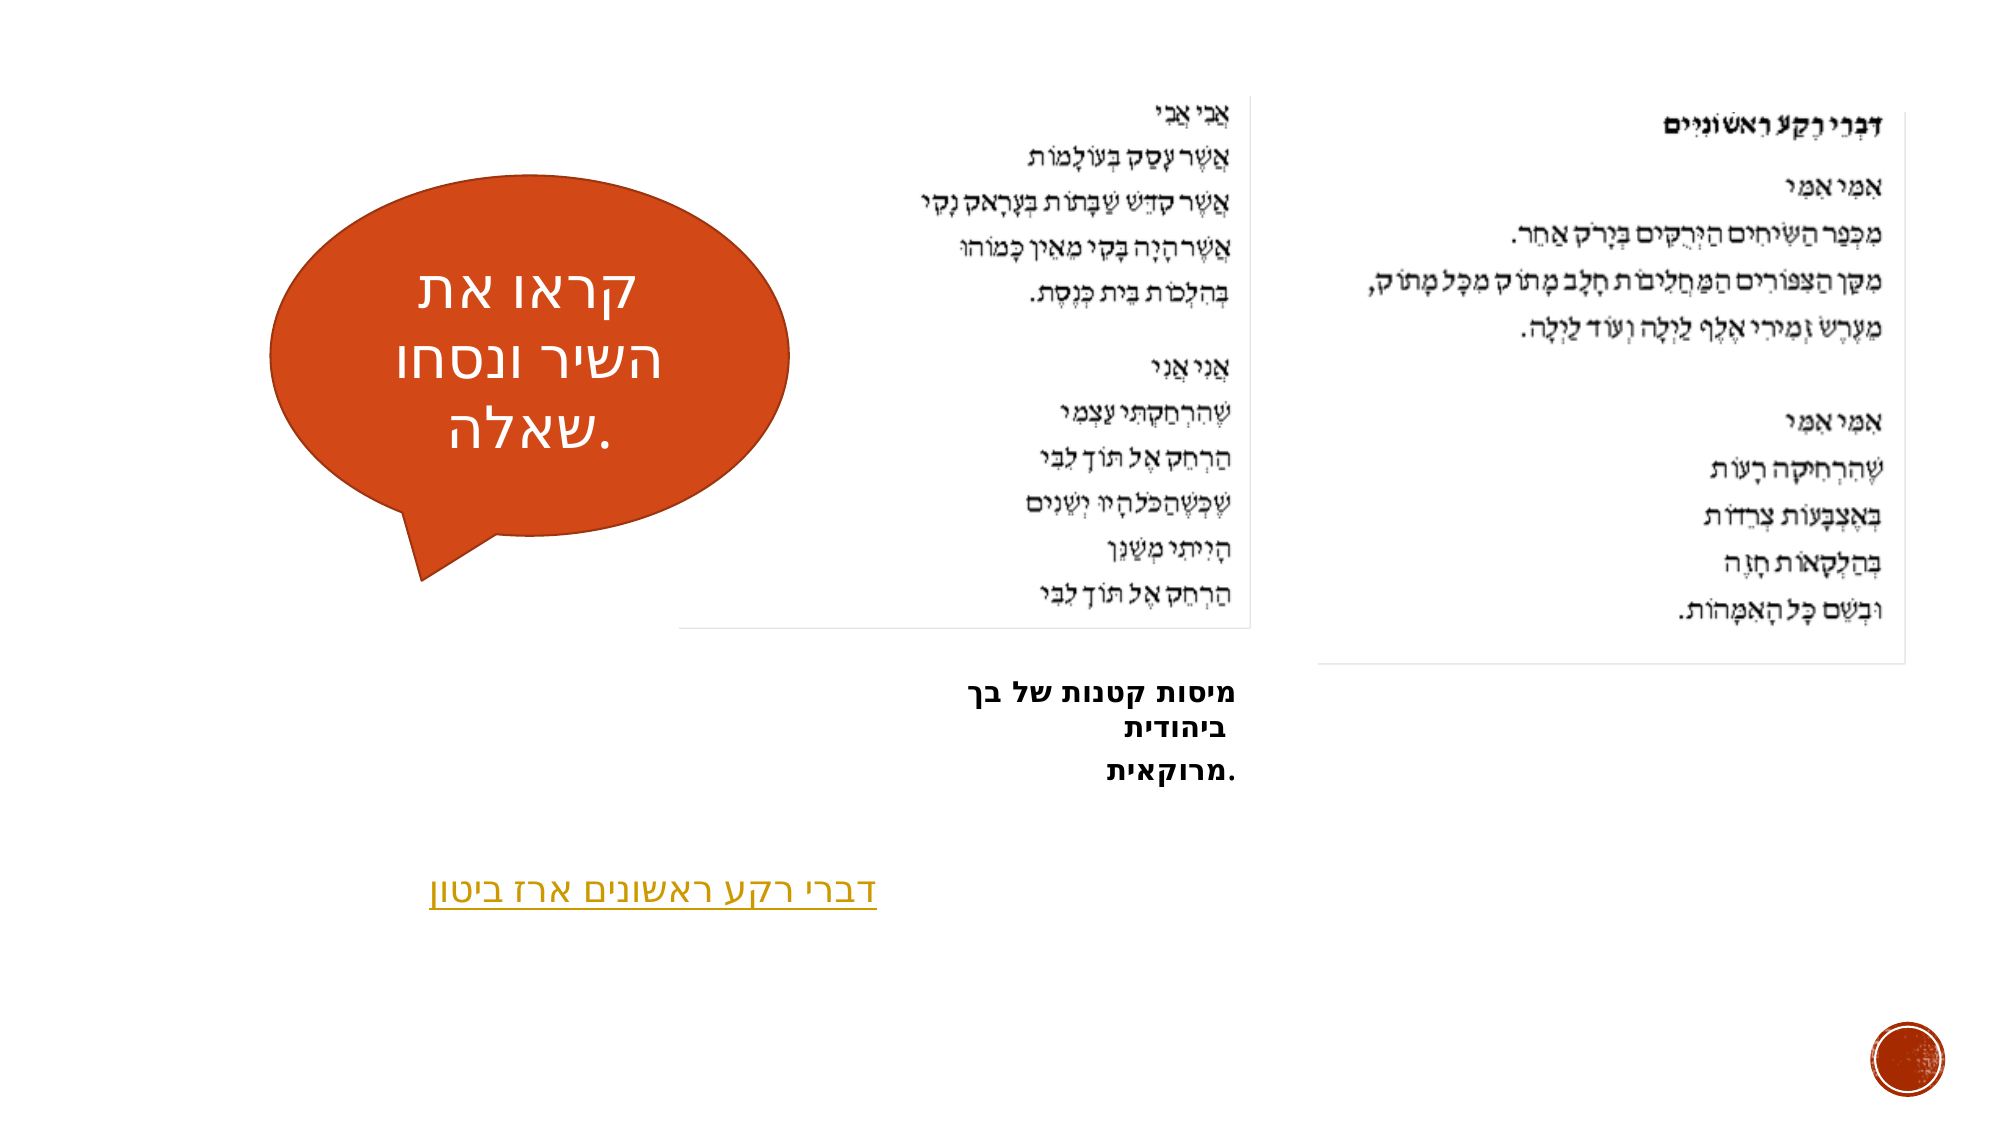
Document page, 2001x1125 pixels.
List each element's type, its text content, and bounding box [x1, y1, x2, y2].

picture [679, 96, 1252, 630]
text_box מיסות קטנות של בך ביהודית מרוקאית. [952, 665, 1252, 796]
text_box דברי רקע ראשונים ארז ביטון [414, 857, 892, 967]
text_box קראו את השיר ונסחו שאלה. [269, 174, 678, 582]
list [1322, 115, 1906, 665]
